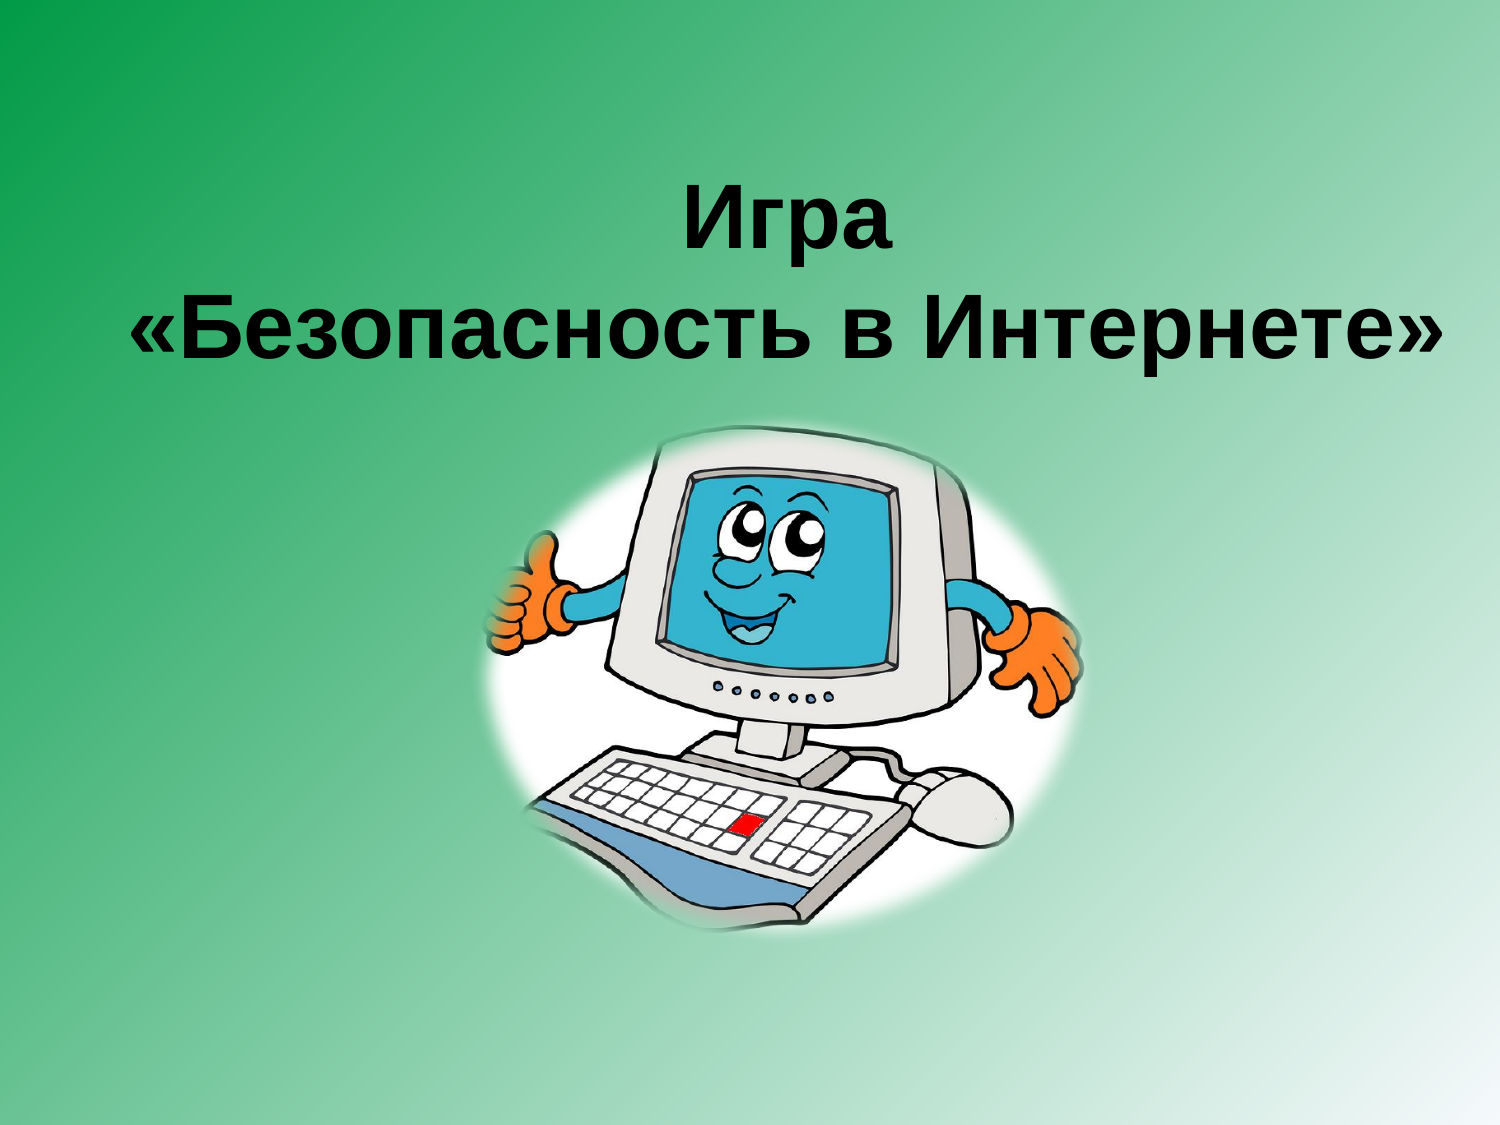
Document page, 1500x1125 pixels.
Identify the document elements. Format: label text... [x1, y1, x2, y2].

picture [468, 409, 1097, 947]
title Игра «Безопасность в Интернете» [75, 172, 1500, 361]
